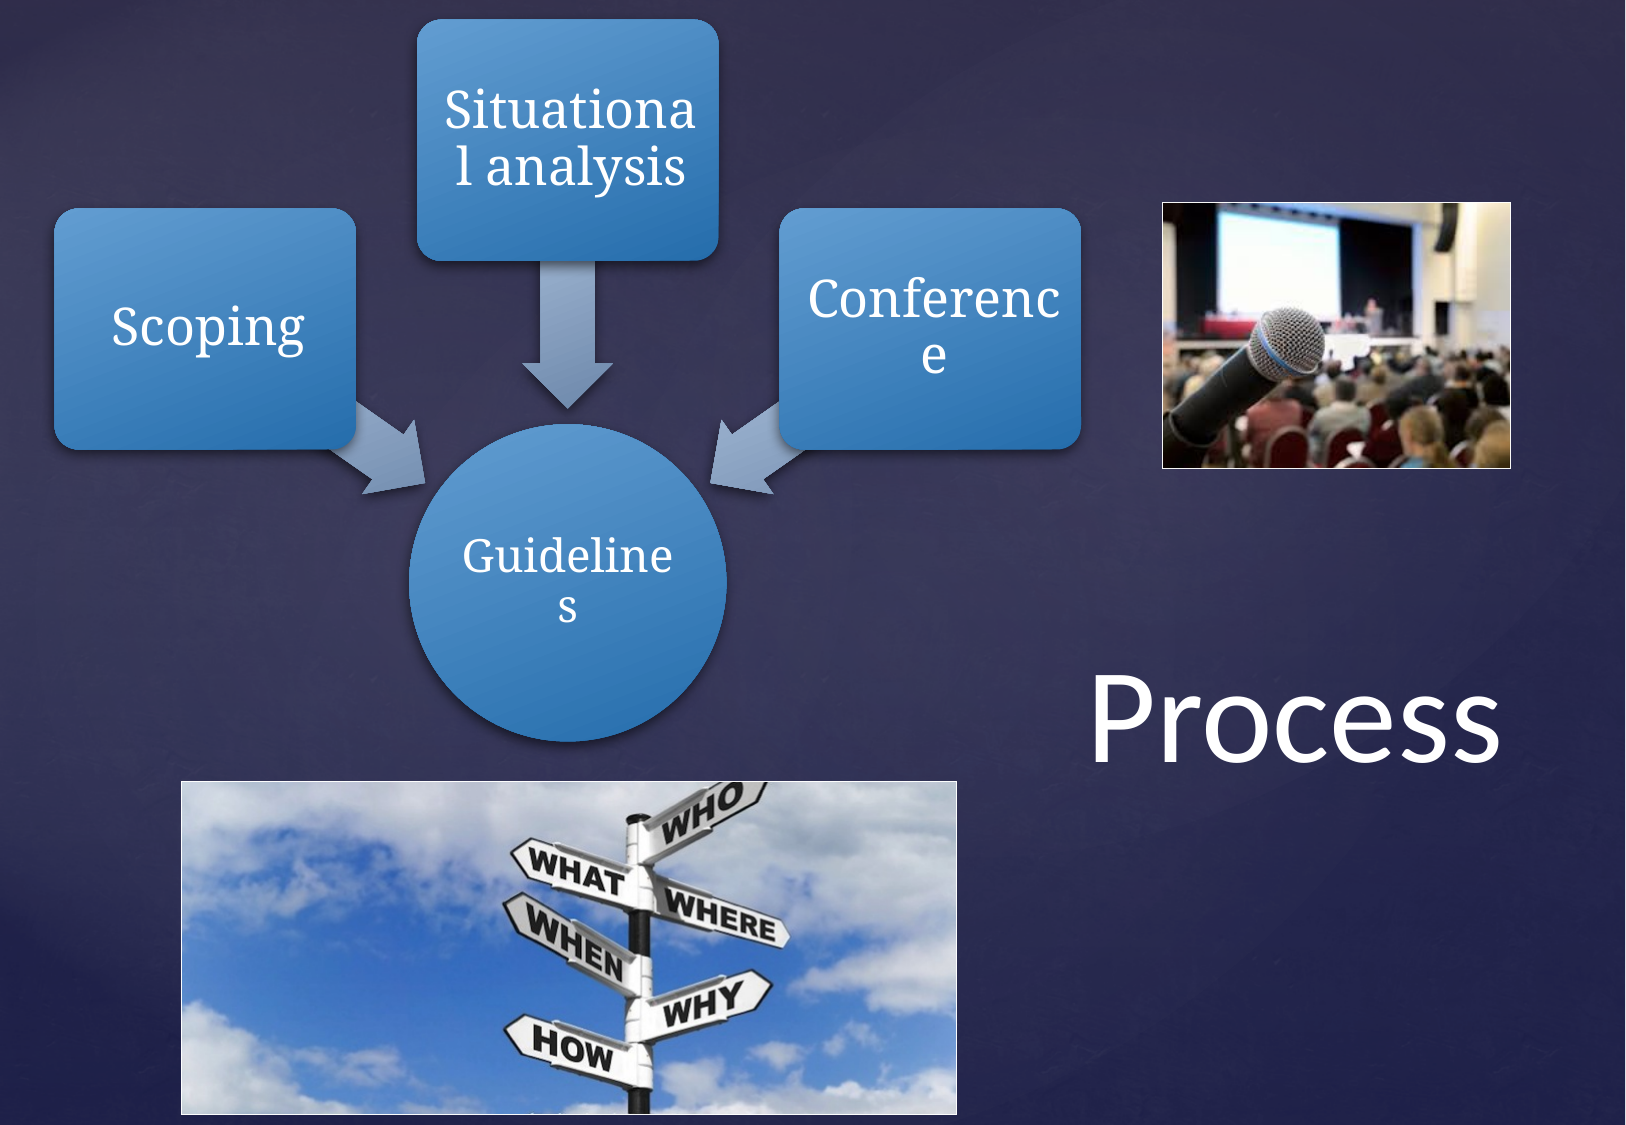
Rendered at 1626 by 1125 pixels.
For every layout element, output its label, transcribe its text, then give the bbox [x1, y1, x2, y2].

picture [180, 780, 957, 1116]
text_box Process [991, 619, 1599, 864]
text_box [25, 18, 1110, 743]
picture [1161, 202, 1512, 469]
